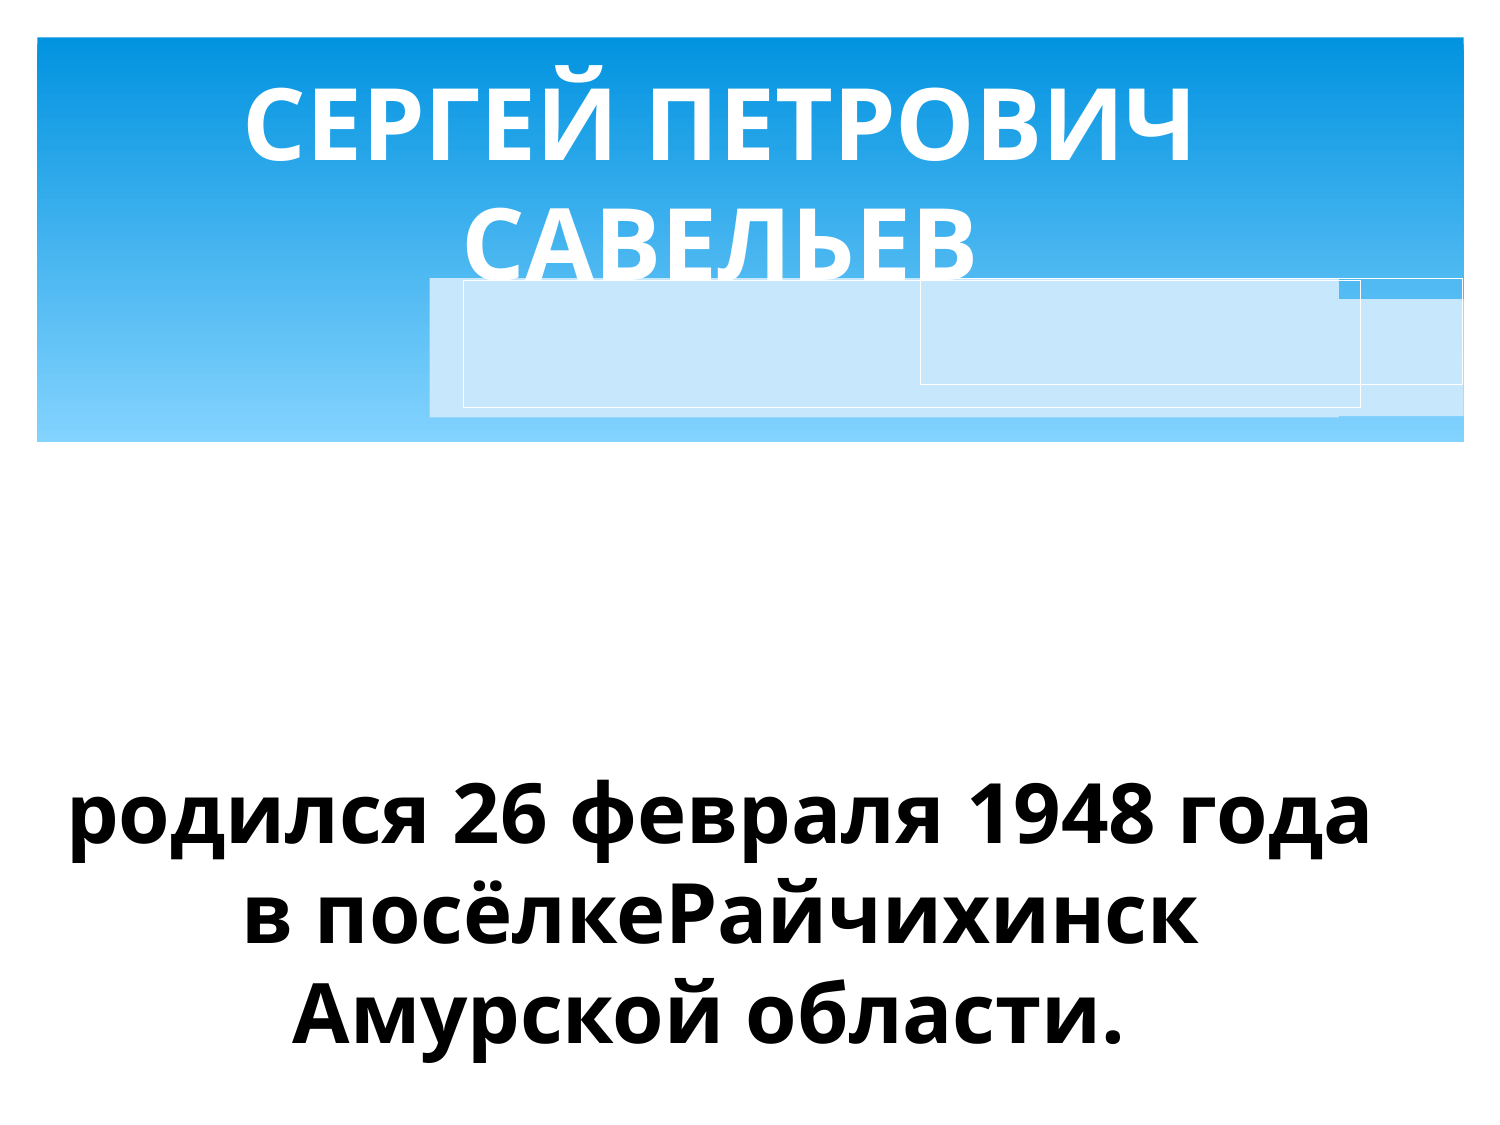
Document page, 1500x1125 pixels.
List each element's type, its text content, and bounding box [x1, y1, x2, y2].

text_box СЕРГЕЙ ПЕТРОВИЧ САВЕЛЬЕВ родился 26 февраля 1948 года в посёлкеРайчихинск Амурской области. [23, 53, 1418, 1004]
